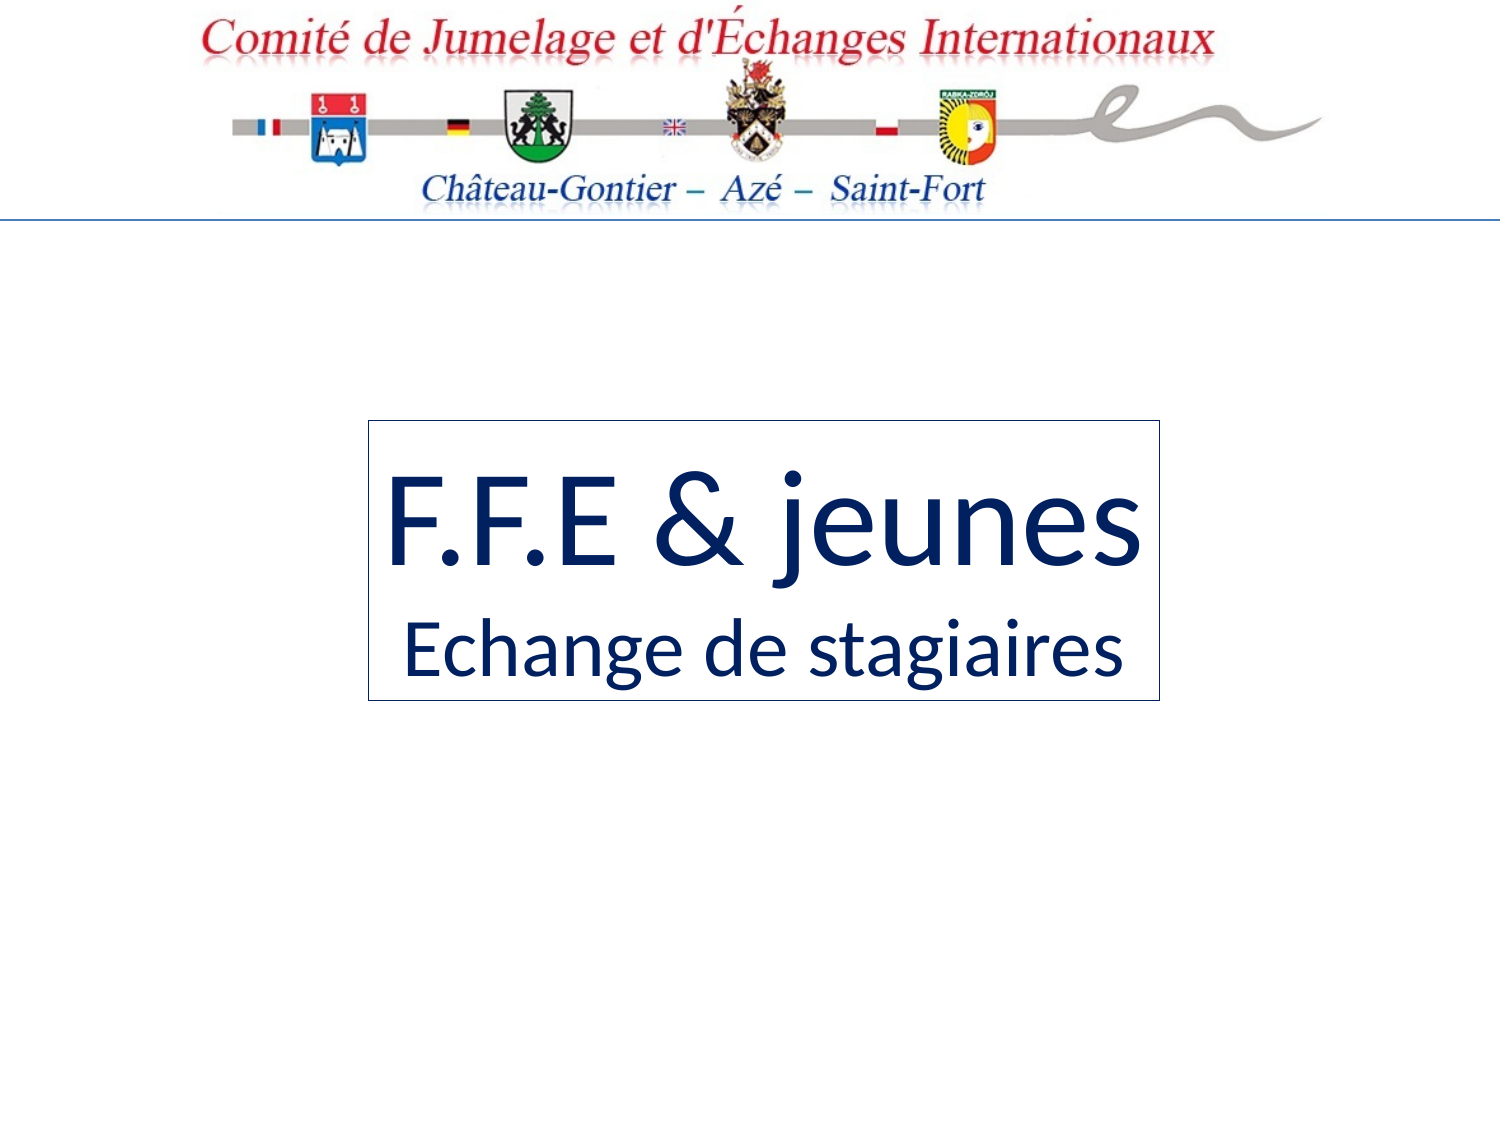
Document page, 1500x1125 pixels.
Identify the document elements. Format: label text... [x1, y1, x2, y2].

text_box F.F.E & jeunes Echange de stagiaires [368, 420, 1160, 701]
picture [169, 0, 1330, 215]
